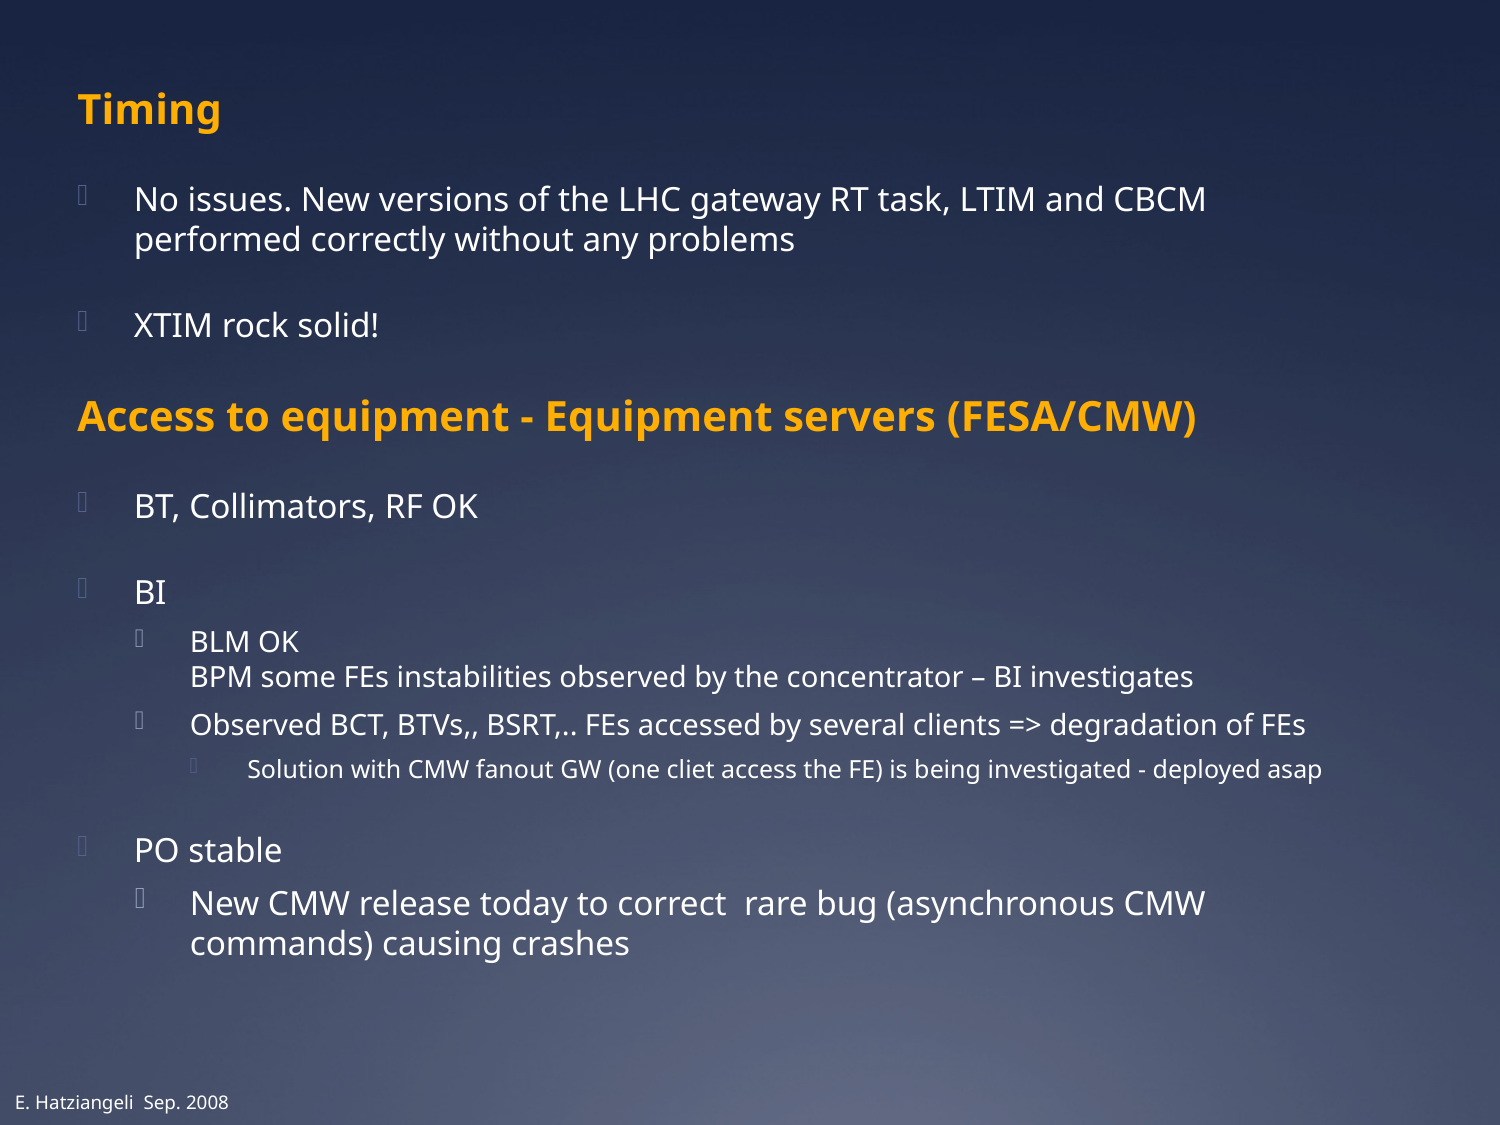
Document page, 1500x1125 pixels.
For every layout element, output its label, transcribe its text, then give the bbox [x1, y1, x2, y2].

text_box E. Hatziangeli Sep. 2008 [0, 1083, 672, 1121]
list Timing No issues. New versions of the LHC gateway RT task, LTIM and CBCM performed correctly without any problems XTIM rock solid! Access to equipment - Equipment servers (FESA/CMW) BT, Collimators, RF OK BI BLM OK BPM some FEs instabilities observed by the concentrator – BI investigates Observed BCT, BTVs,, BSRT,.. FEs accessed by several clients => degradation of FEs Solution with CMW fanout GW (one cliet access the FE) is being investigated - deployed asap PO stable New CMW release today to correct rare bug (asynchronous CMW commands) causing crashes [62, 75, 1400, 1000]
